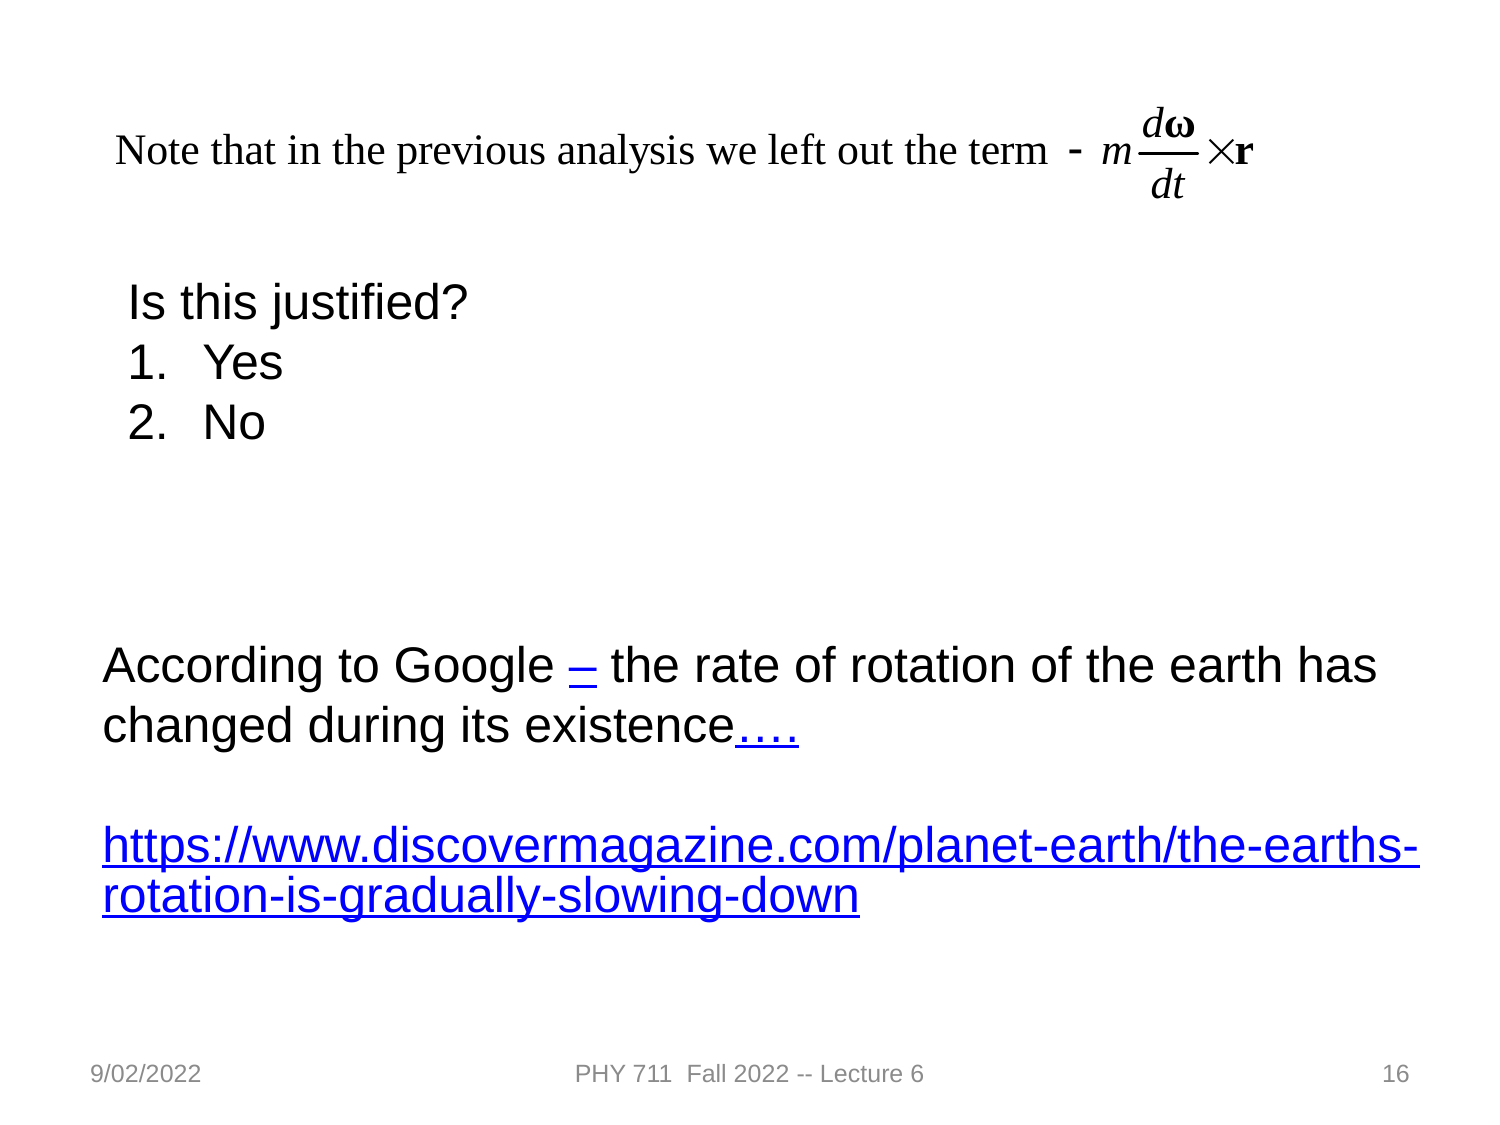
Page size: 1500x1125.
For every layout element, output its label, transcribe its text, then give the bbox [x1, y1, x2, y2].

footer PHY 711 Fall 2022 -- Lecture 6 [512, 1042, 988, 1103]
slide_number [75, 1042, 425, 1103]
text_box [106, 95, 1263, 209]
slide_number 16 [1074, 1042, 1425, 1103]
text_box According to Google – the rate of rotation of the earth has changed during its existence…. https://www.discovermagazine.com/planet-earth/the-earths-rotation-is-gradually-slowing-down [87, 624, 1450, 880]
text_box Is this justified? Yes No [112, 262, 1313, 458]
